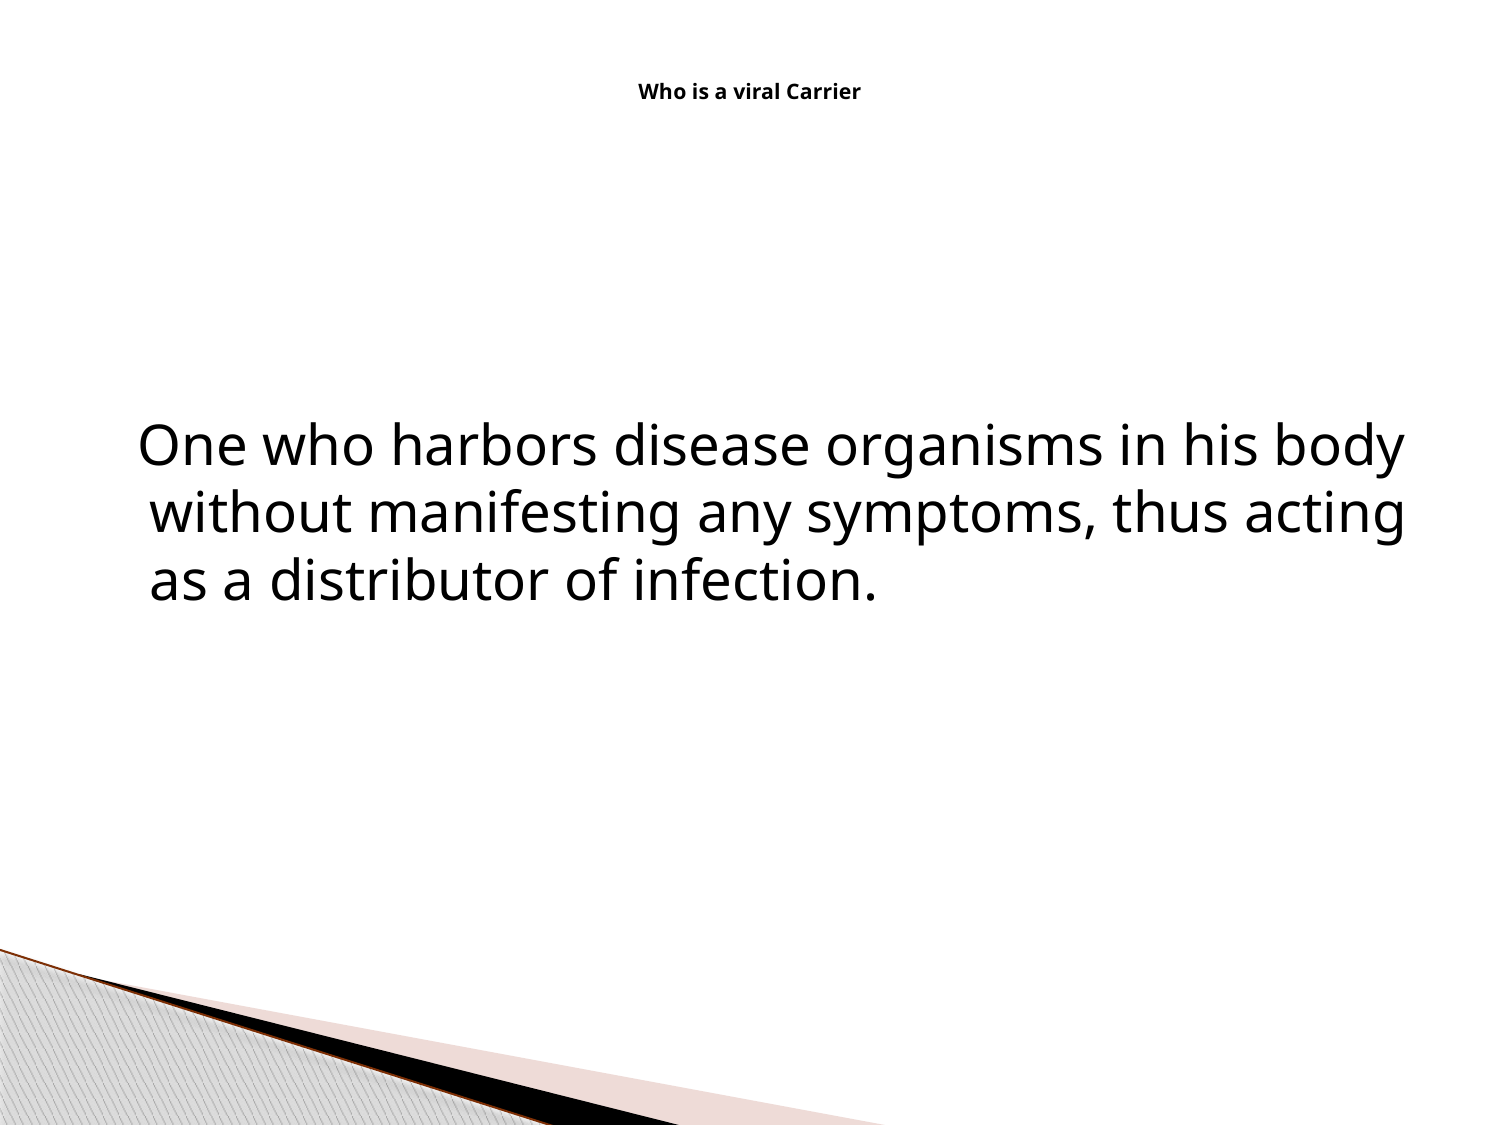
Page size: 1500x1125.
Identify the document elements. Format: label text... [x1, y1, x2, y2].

list One who harbors disease organisms in his body without manifesting any symptoms, thus acting as a distributor of infection. [75, 249, 1425, 750]
title Who is a viral Carrier [75, 45, 1425, 138]
